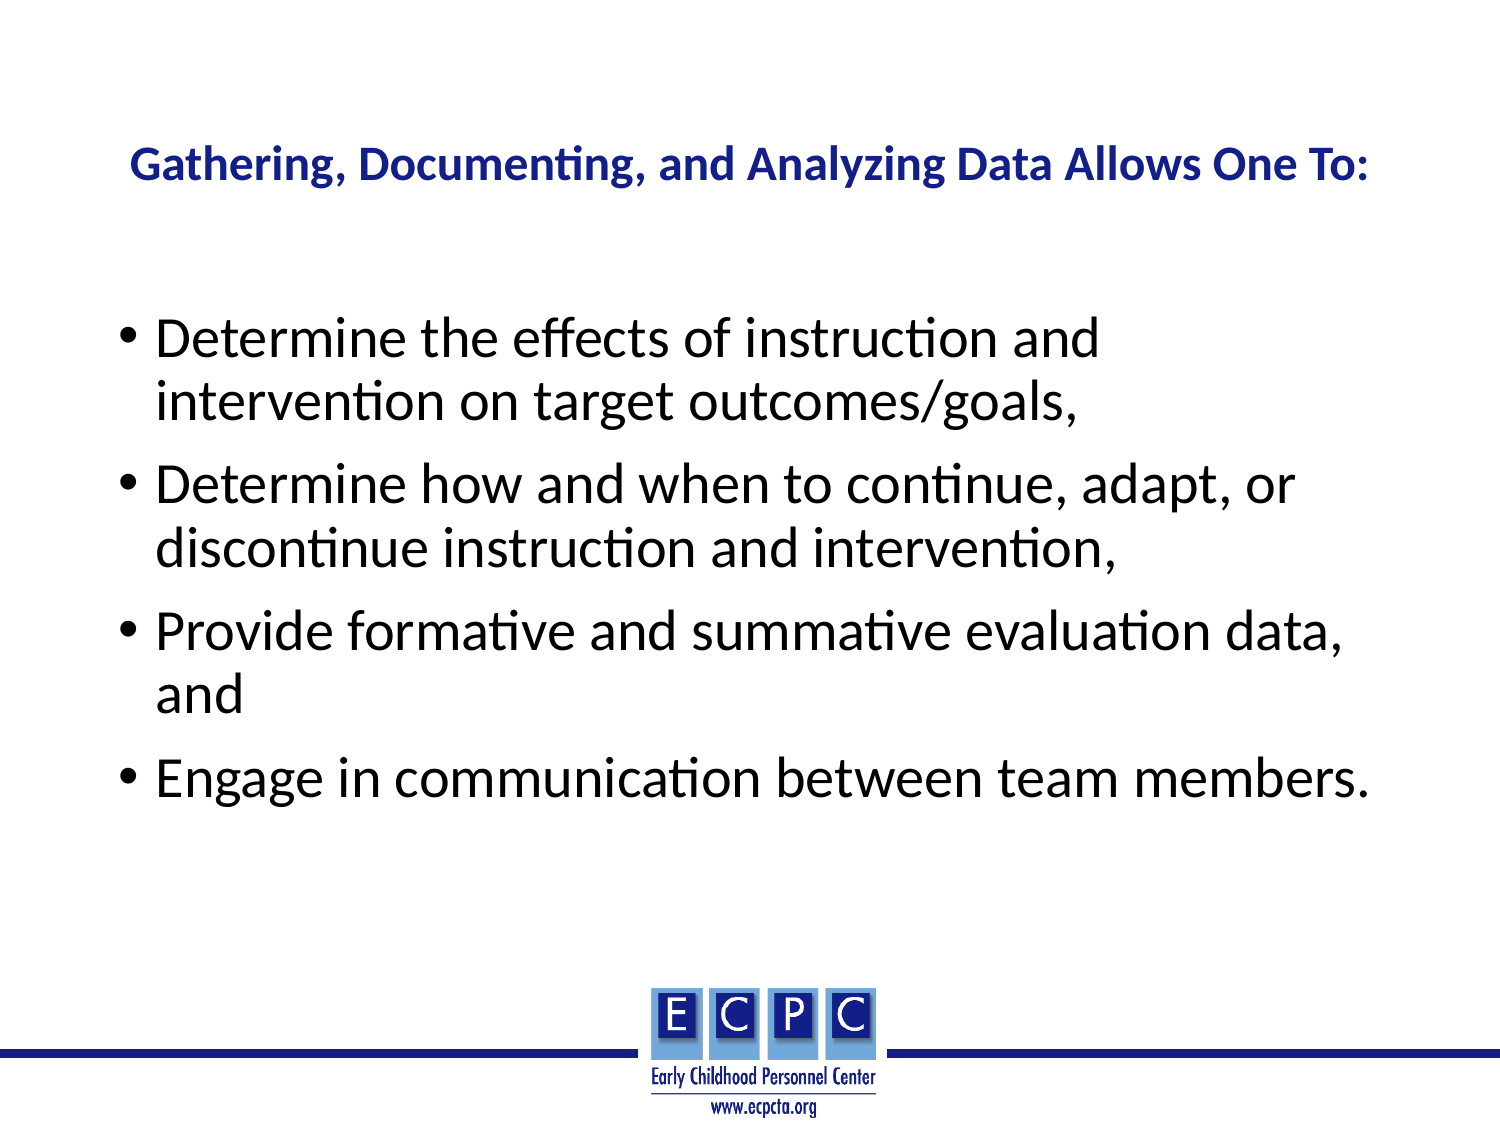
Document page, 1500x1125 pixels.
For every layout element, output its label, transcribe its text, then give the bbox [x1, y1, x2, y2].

title Gathering, Documenting, and Analyzing Data Allows One To: [103, 111, 1397, 278]
list Determine the effects of instruction and intervention on target outcomes/goals, Determine how and when to continue, adapt, or discontinue instruction and intervention, Provide formative and summative evaluation data, and Engage in communication between team members. [103, 299, 1397, 1014]
picture [651, 1014, 876, 1118]
